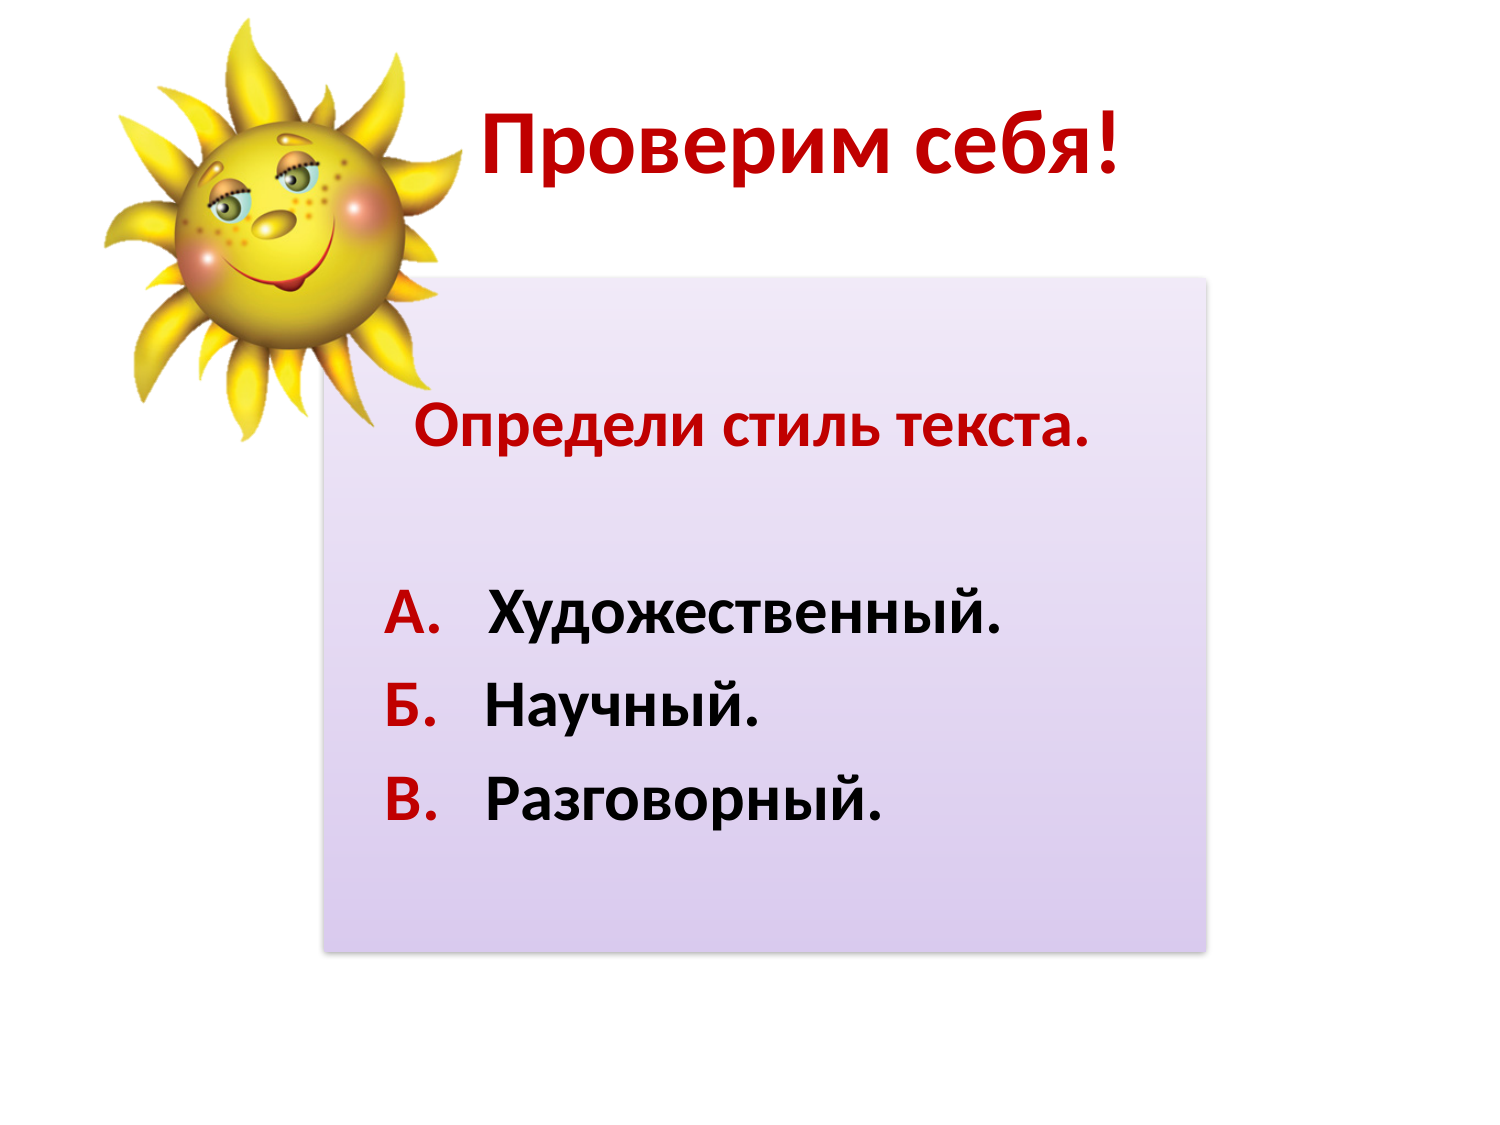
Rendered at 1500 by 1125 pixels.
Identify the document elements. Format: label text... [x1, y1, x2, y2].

list Определи стиль текста. А. Художественный. Б. Научный. В. Разговорный. [324, 278, 1207, 952]
picture [88, 5, 472, 445]
title Проверим себя! [476, 42, 1277, 231]
